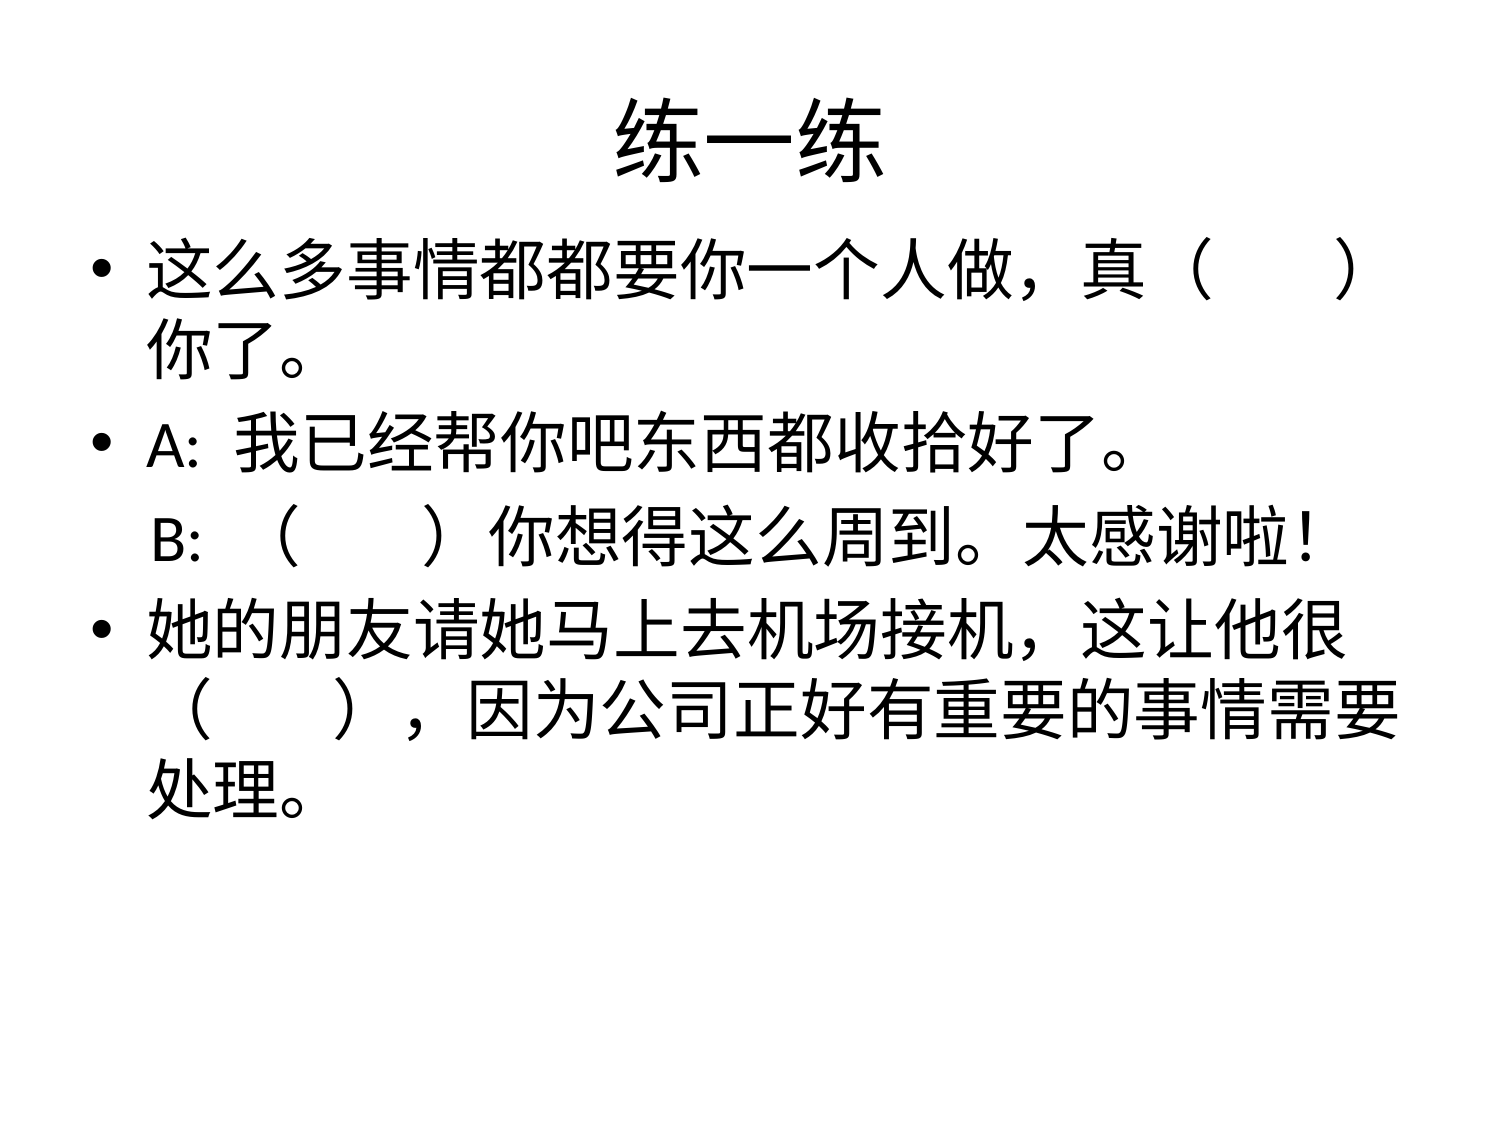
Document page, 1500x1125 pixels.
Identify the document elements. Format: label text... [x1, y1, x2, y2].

list 这么多事情都都要你一个人做，真（ ）你了。 A: 我已经帮你吧东西都收拾好了。 B: （ ）你想得这么周到。太感谢啦！ 她的朋友请她马上去机场接机，这让他很（ ），因为公司正好有重要的事情需要处理。 [75, 219, 1425, 1125]
title 练一练 [75, 45, 1425, 219]
